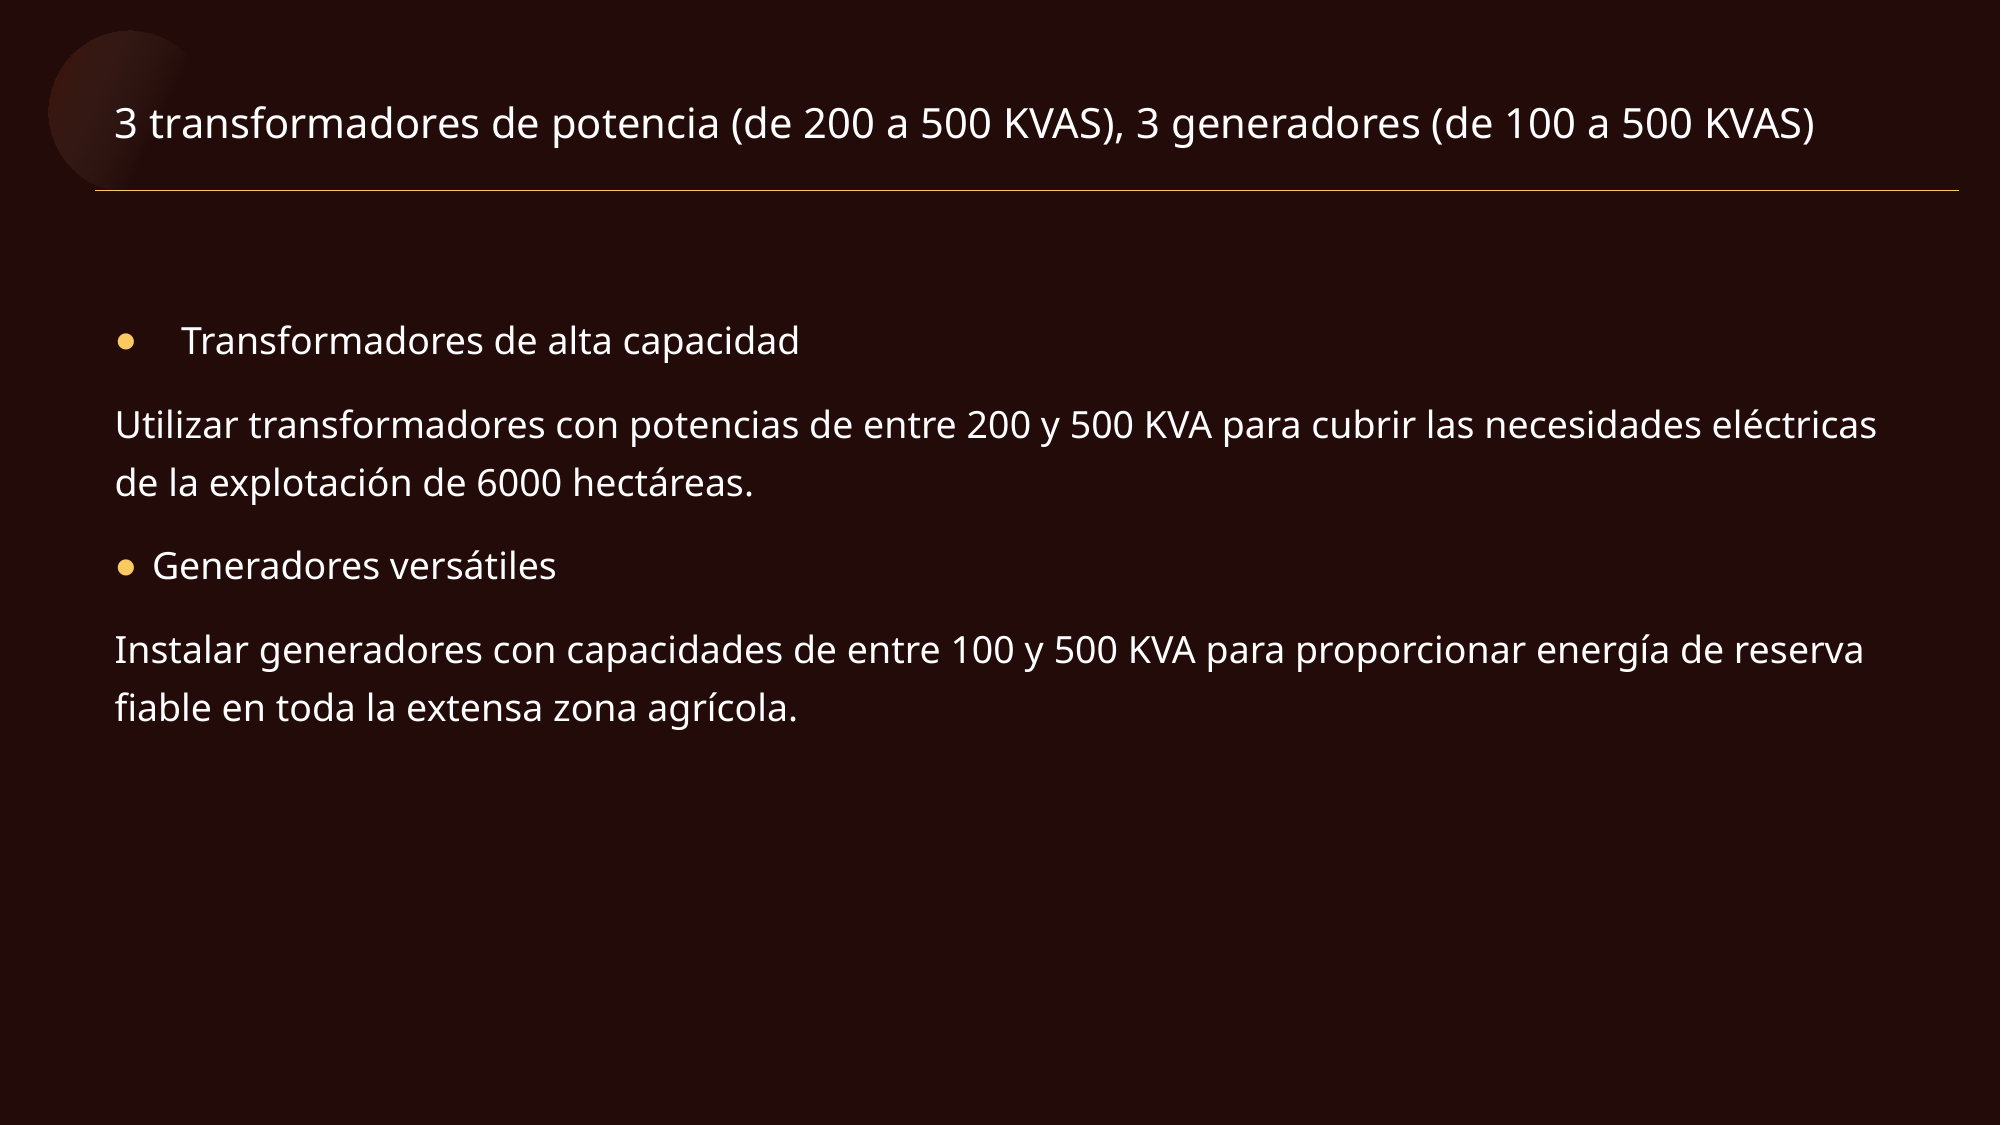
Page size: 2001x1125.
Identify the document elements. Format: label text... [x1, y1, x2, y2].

list Transformadores de alta capacidad Utilizar transformadores con potencias de entre 200 y 500 KVA para cubrir las necesidades eléctricas de la explotación de 6000 hectáreas. Generadores versátiles Instalar generadores con capacidades de entre 100 y 500 KVA para proporcionar energía de reserva fiable en toda la extensa zona agrícola. [99, 296, 1900, 1026]
title 3 transformadores de potencia (de 200 a 500 KVAS), 3 generadores (de 100 a 500 KVAS) [99, 83, 1900, 161]
